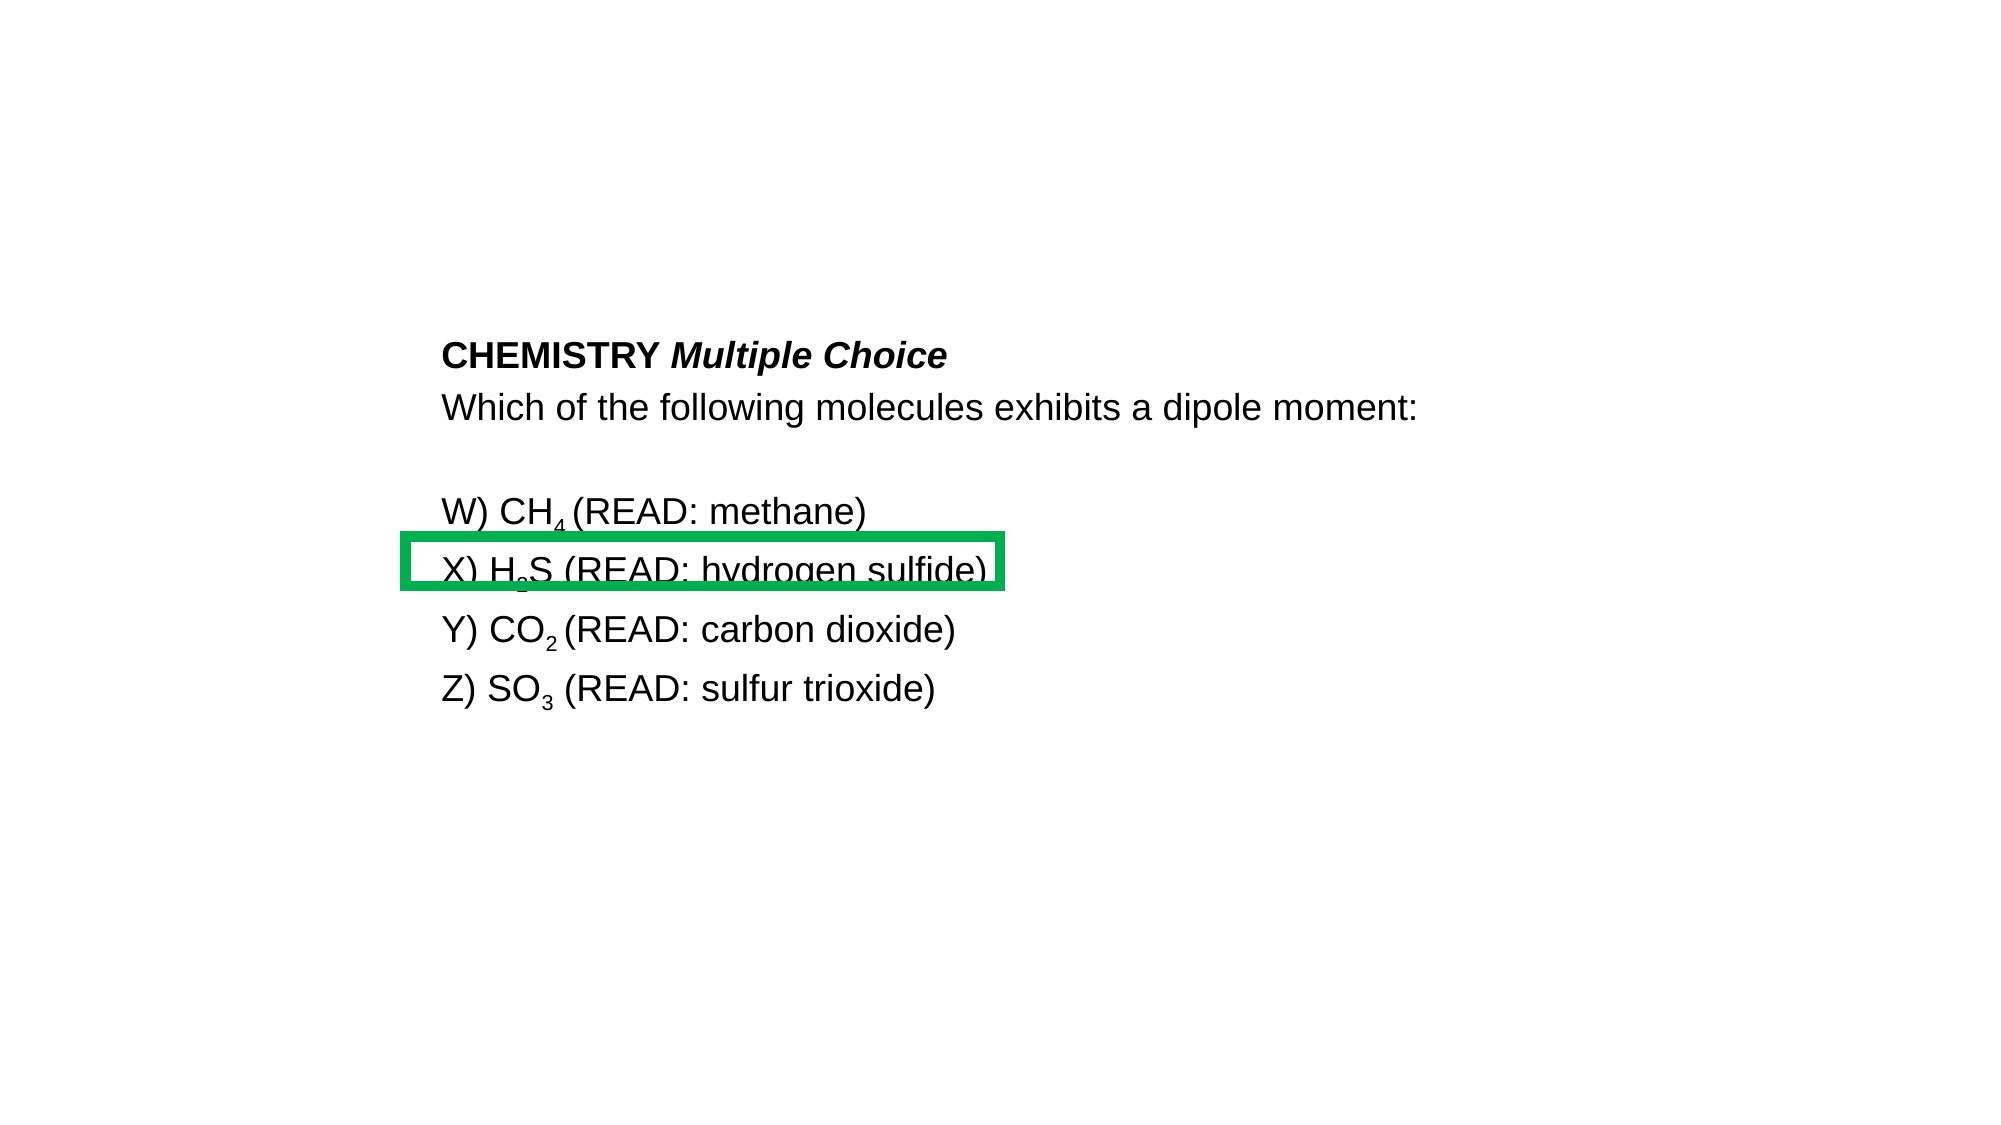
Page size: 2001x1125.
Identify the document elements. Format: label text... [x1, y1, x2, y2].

text_box [404, 536, 1001, 587]
text_box CHEMISTRY Multiple Choice Which of the following molecules exhibits a dipole moment: W) CH4 (READ: methane) X) H2S (READ: hydrogen sulfide) Y) CO2 (READ: carbon dioxide) Z) SO3 (READ: sulfur trioxide) [426, 317, 1697, 723]
